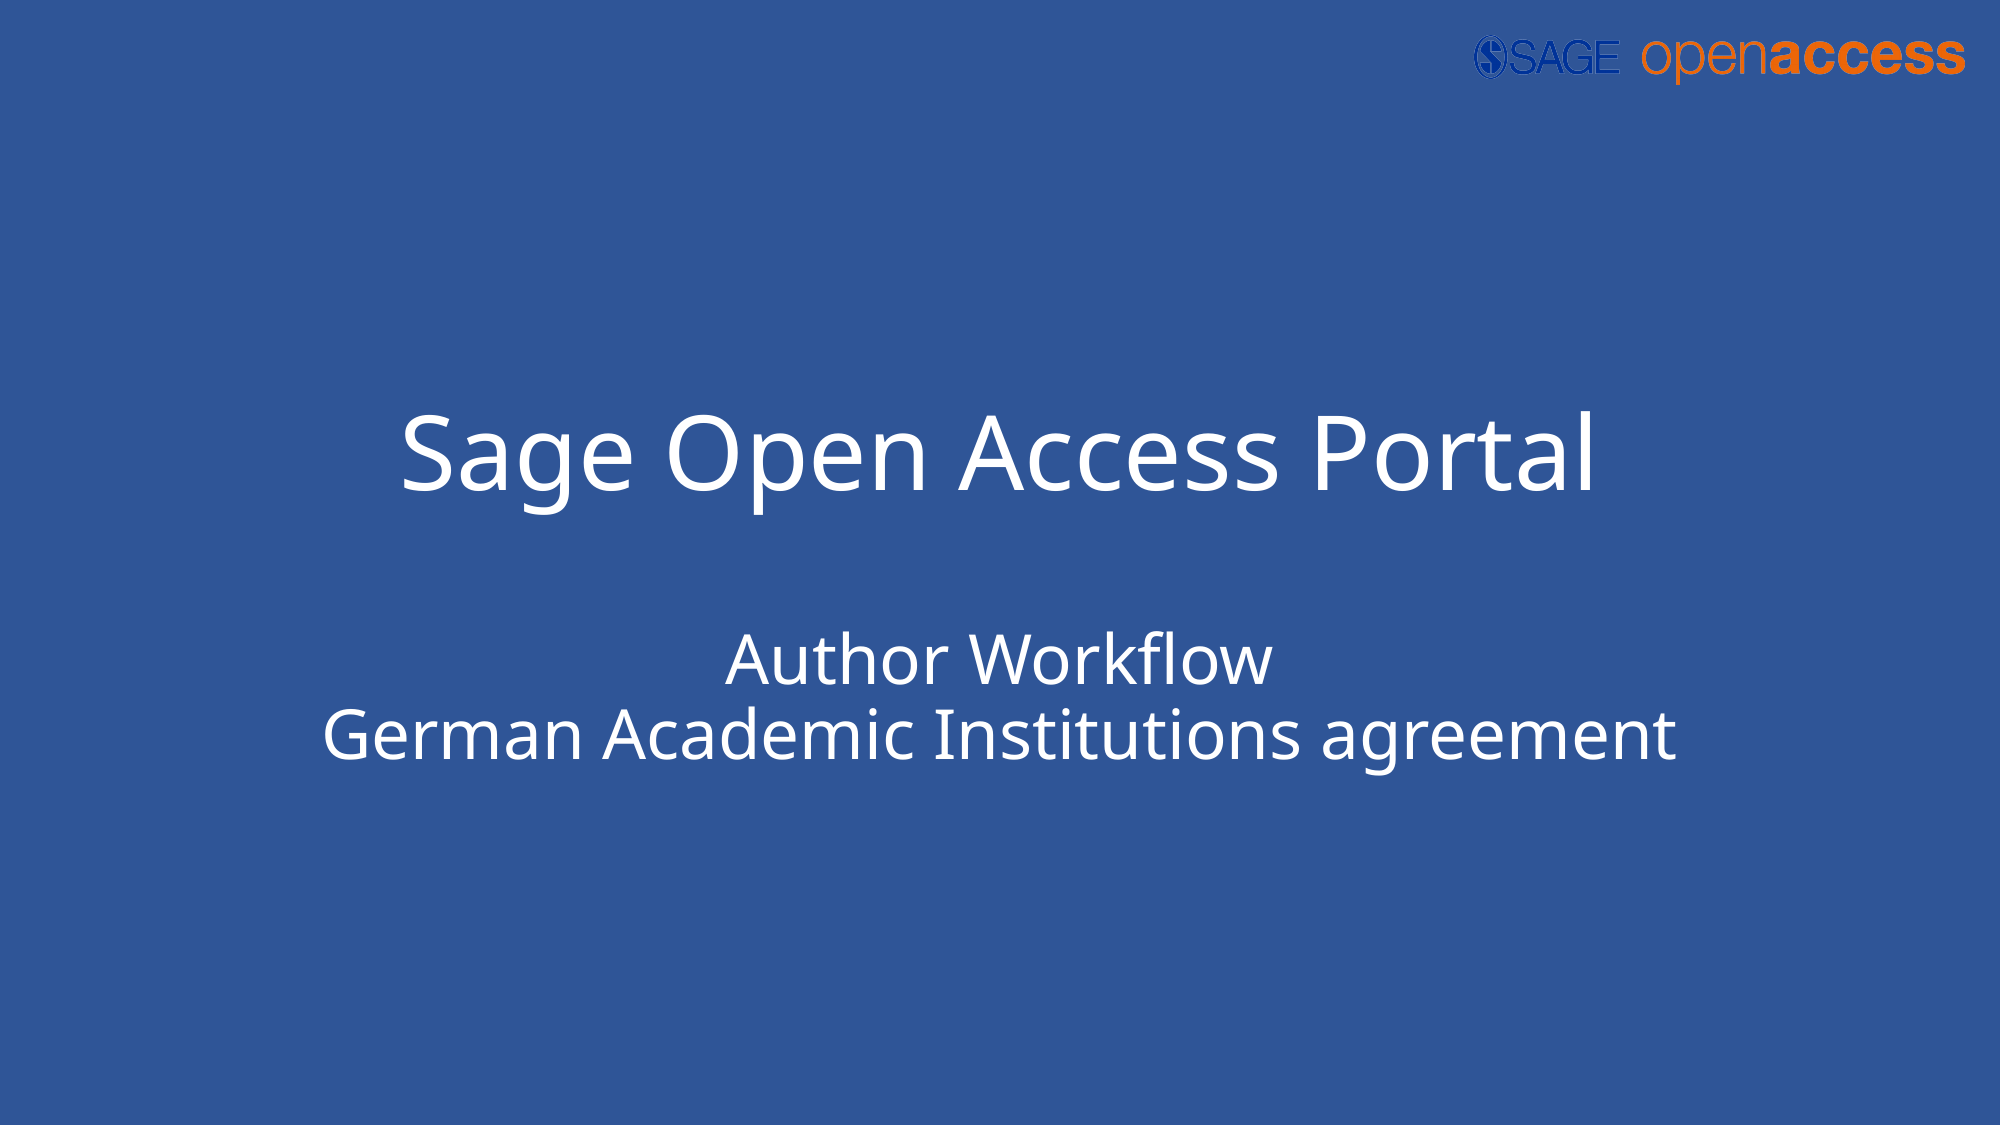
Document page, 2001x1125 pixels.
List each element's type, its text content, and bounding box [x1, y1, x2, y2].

title Sage Open Access Portal Author Workflow German Academic Institutions agreement [249, 390, 1750, 782]
picture [1463, 22, 1975, 92]
